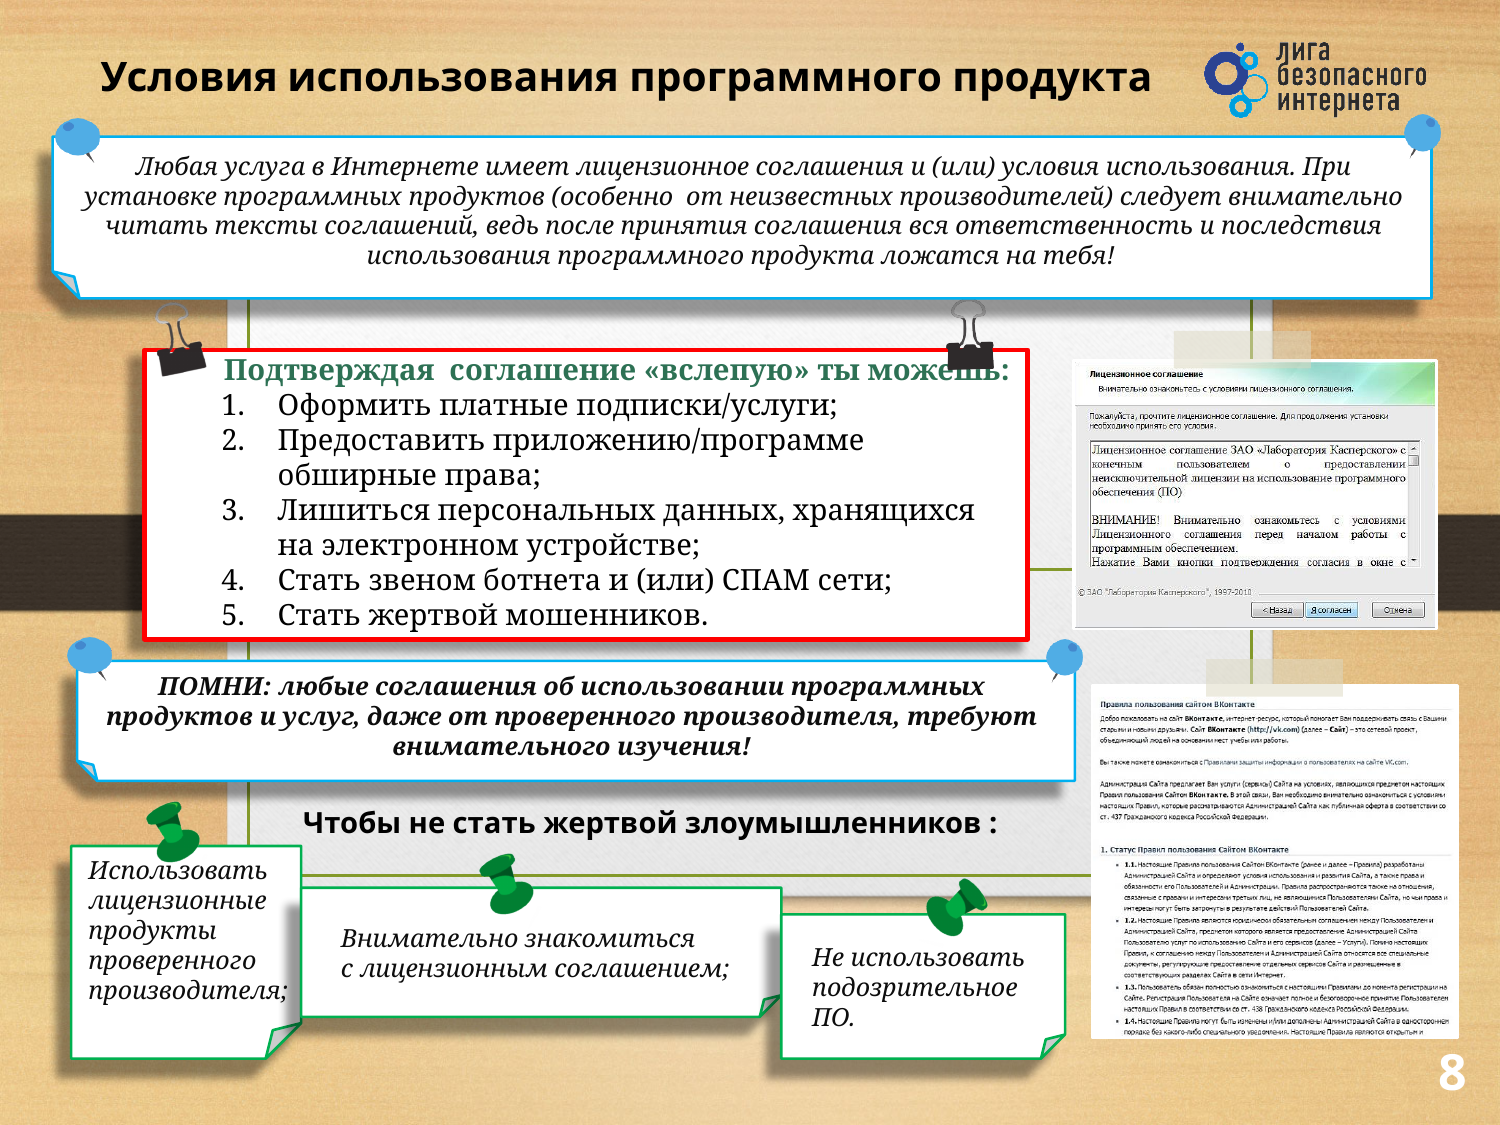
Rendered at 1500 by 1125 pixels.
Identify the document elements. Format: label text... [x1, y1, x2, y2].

text_box Чтобы не стать жертвой злоумышленников : [396, 793, 1072, 851]
text_box [1205, 658, 1344, 686]
picture [0, 0, 1500, 1125]
text_box [143, 349, 1029, 641]
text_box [52, 136, 1432, 299]
text_box Подтверждая соглашение «вслепую» ты можешь: Оформить платные подписки/услуги; Предоставить приложению/программе обширные права; Лишиться персональных данных, хранящихся на электронном устройстве; Стать звеном ботнета и (или) СПАМ сети; Стать жертвой мошенников. [205, 367, 1029, 616]
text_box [70, 769, 396, 1090]
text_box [76, 660, 1076, 782]
text_box Условия использования программного продукта [42, 30, 1211, 120]
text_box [300, 887, 782, 1018]
slide_number 8 [1074, 1042, 1483, 1106]
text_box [781, 914, 1068, 1059]
text_box [1173, 329, 1312, 361]
